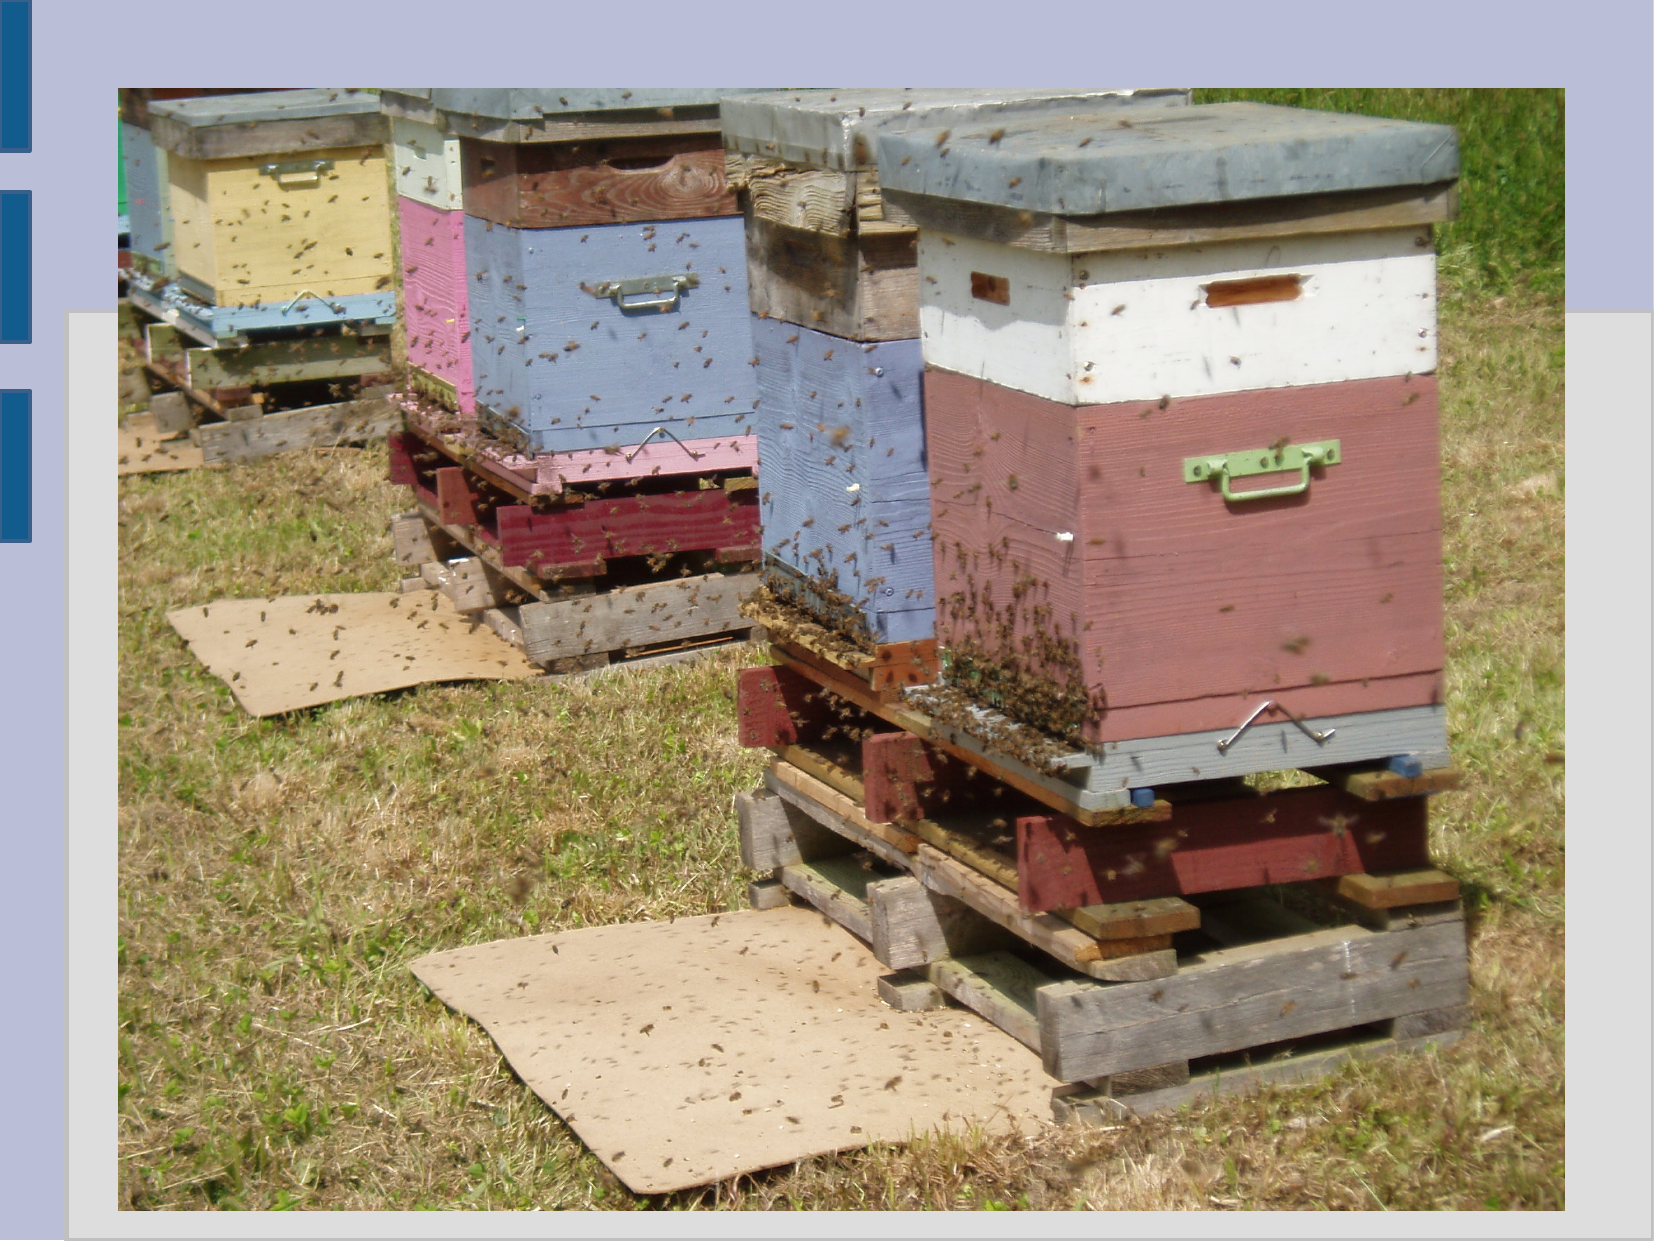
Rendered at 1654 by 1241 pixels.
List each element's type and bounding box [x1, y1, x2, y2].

picture [117, 88, 1566, 1211]
